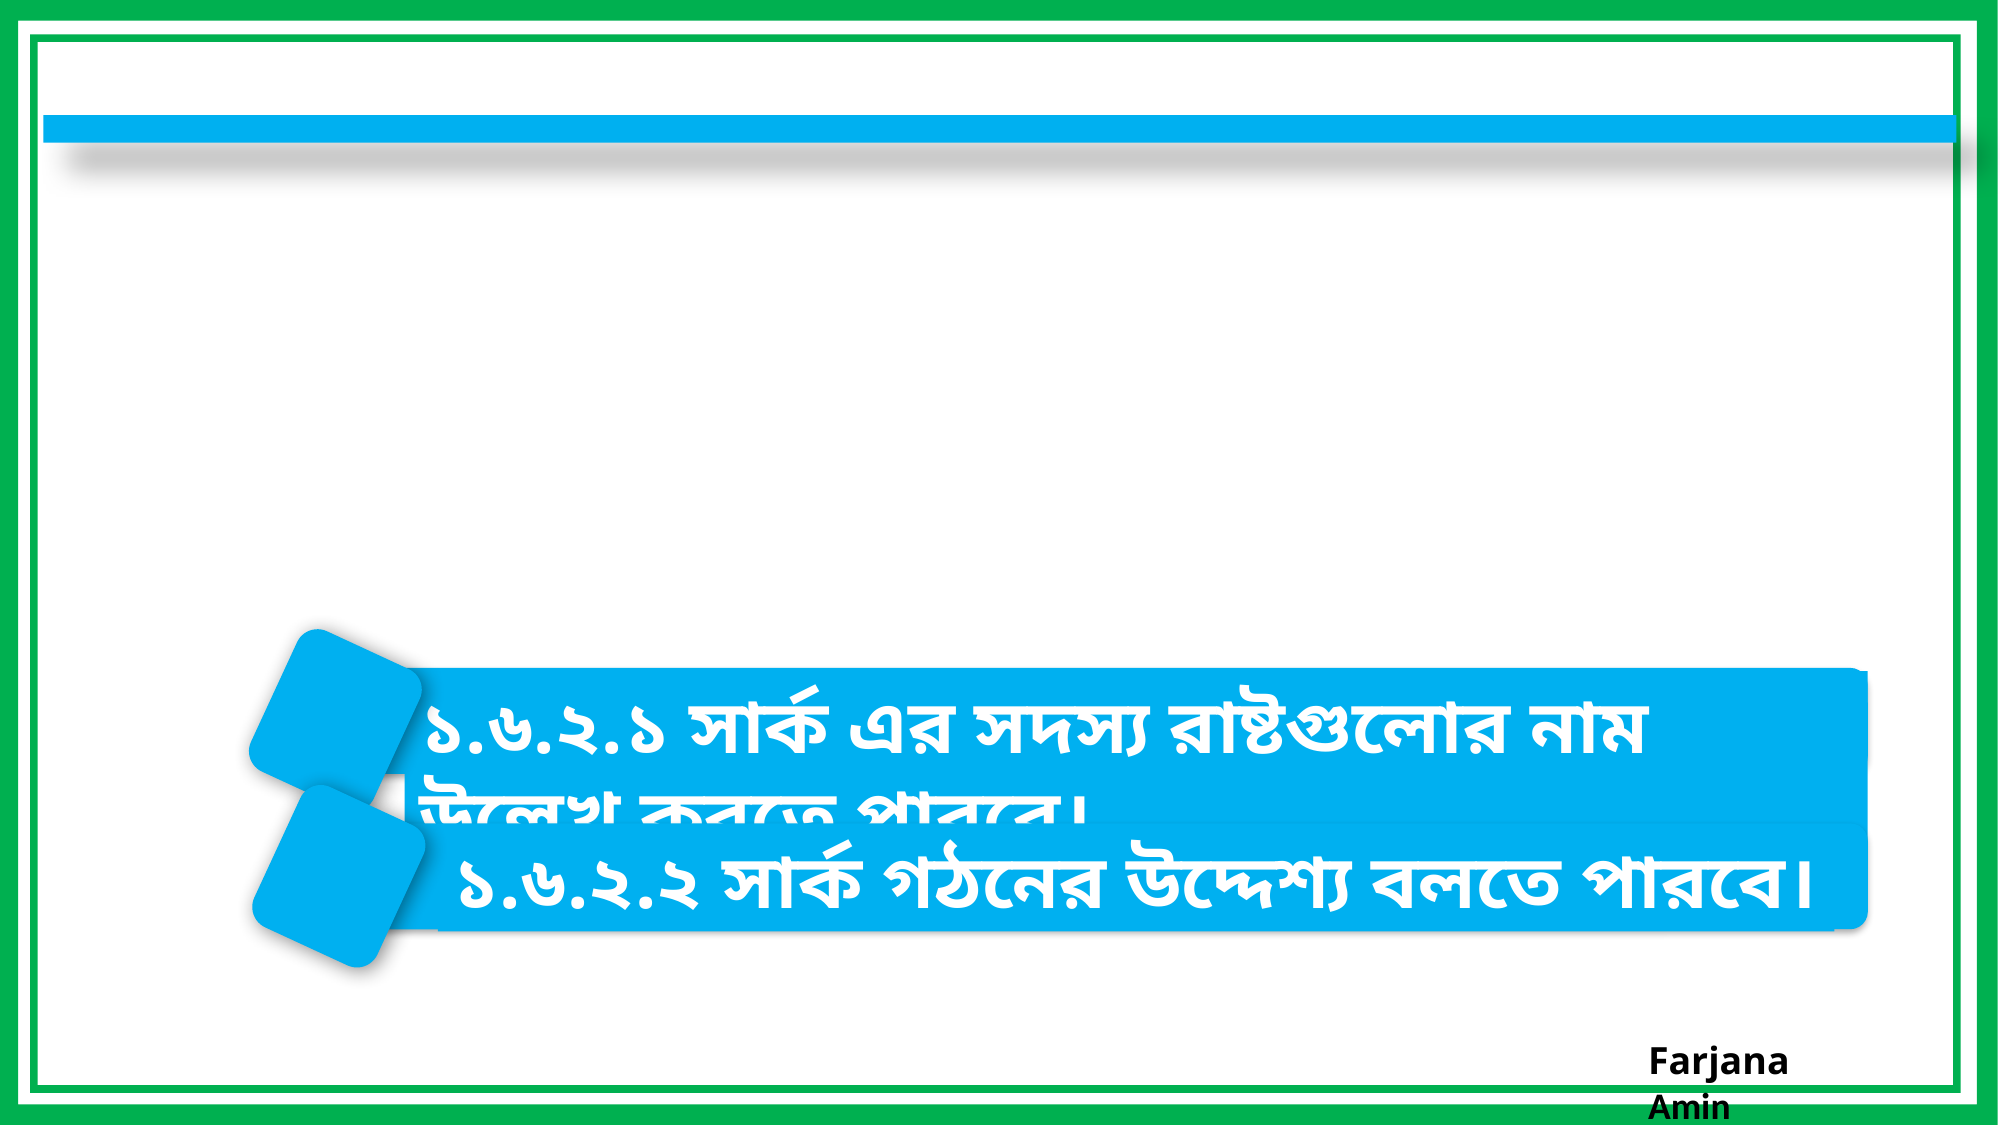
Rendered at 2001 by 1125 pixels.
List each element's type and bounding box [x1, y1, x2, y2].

text_box [267, 643, 1868, 798]
text_box [271, 798, 1868, 954]
text_box [42, 114, 1958, 144]
